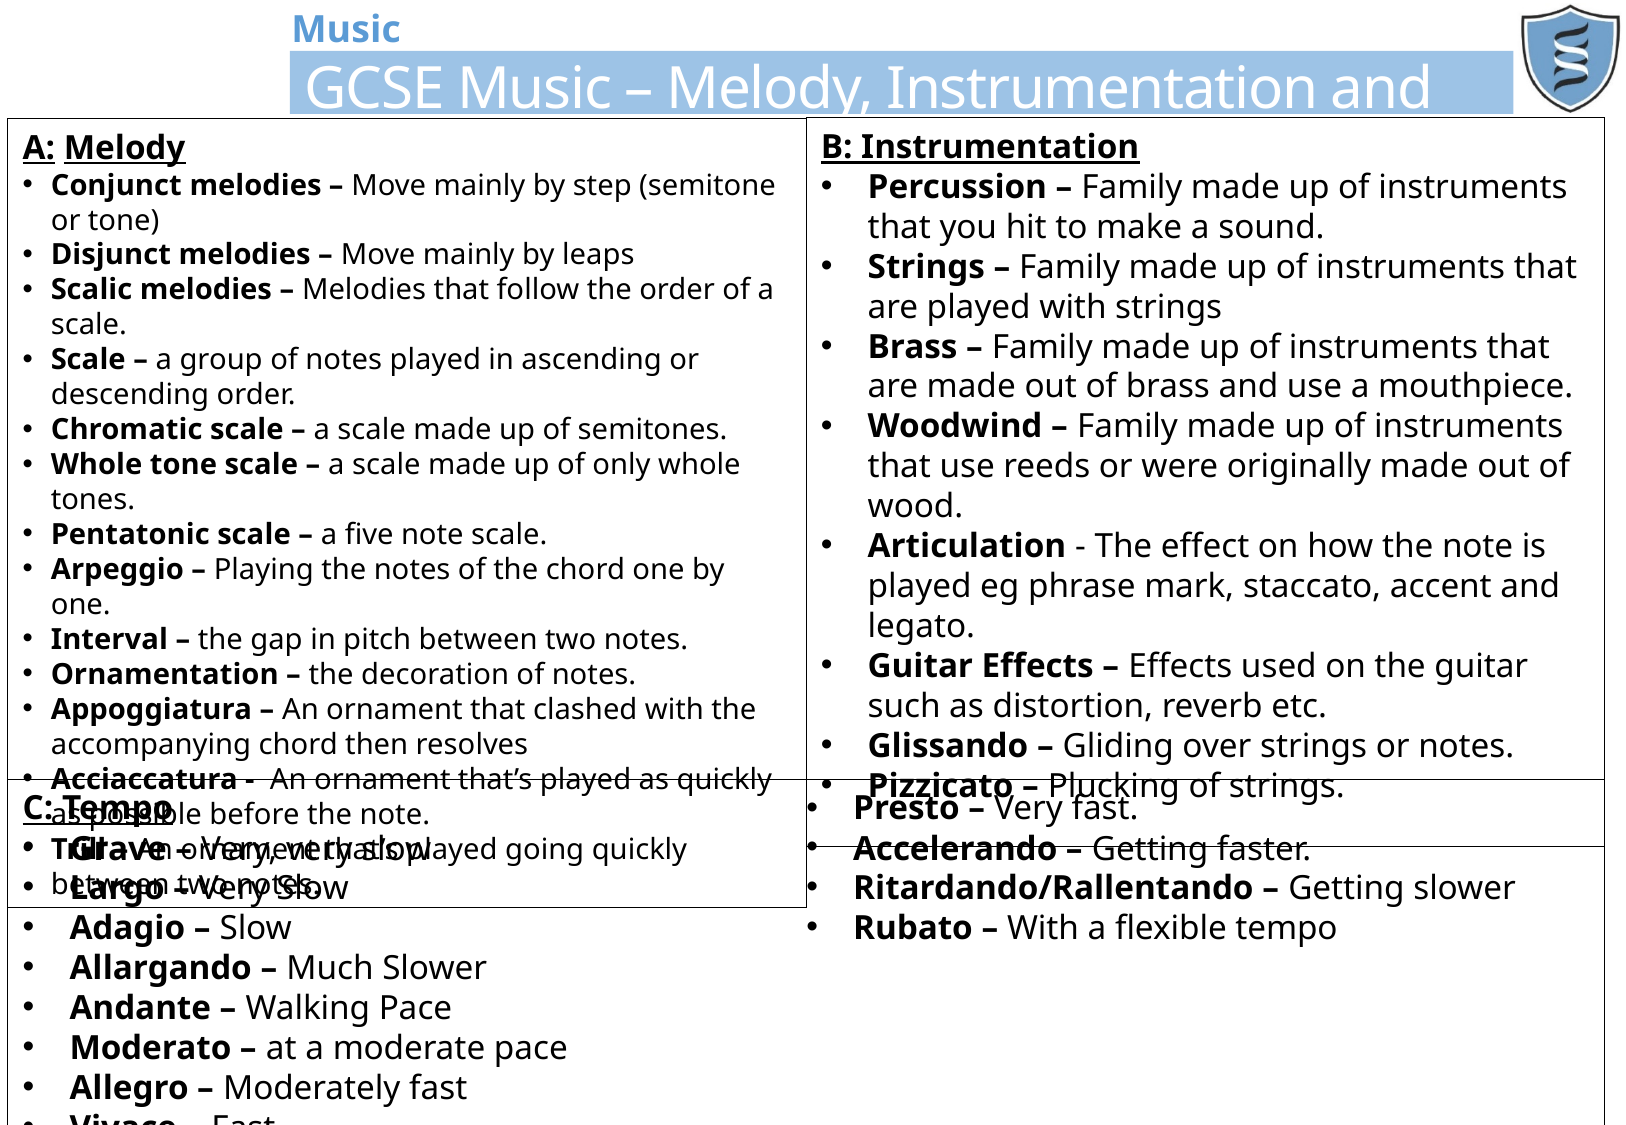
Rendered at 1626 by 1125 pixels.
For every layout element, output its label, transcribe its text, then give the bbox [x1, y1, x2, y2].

text_box GCSE Music – Melody, Instrumentation and Tempo [289, 50, 1514, 114]
text_box Music [276, 0, 911, 58]
text_box B: Instrumentation Percussion – Family made up of instruments that you hit to make a sound. Strings – Family made up of instruments that are played with strings Brass – Family made up of instruments that are made out of brass and use a mouthpiece. Woodwind – Family made up of instruments that use reeds or were originally made out of wood. Articulation - The effect on how the note is played eg phrase mark, staccato, accent and legato. Guitar Effects – Effects used on the guitar such as distortion, reverb etc. Glissando – Gliding over strings or notes. Pizzicato – Plucking of strings. [806, 117, 1605, 847]
text_box C: Tempo Grave – Very, very slow Largo – Very Slow Adagio – Slow Allargando – Much Slower Andante – Walking Pace Moderato – at a moderate pace Allegro – Moderately fast Vivace – Fast Presto – Very fast. Accelerando – Getting faster. Ritardando/Rallentando – Getting slower Rubato – With a flexible tempo [7, 779, 1605, 1125]
text_box A: Melody Conjunct melodies – Move mainly by step (semitone or tone) Disjunct melodies – Move mainly by leaps Scalic melodies – Melodies that follow the order of a scale. Scale – a group of notes played in ascending or descending order. Chromatic scale – a scale made up of semitones. Whole tone scale – a scale made up of only whole tones. Pentatonic scale – a five note scale. Arpeggio – Playing the notes of the chord one by one. Interval – the gap in pitch between two notes. Ornamentation – the decoration of notes. Appoggiatura – An ornament that clashed with the accompanying chord then resolves Acciaccatura - An ornament that’s played as quickly as possible before the note. Trill – An ornament that’s played going quickly between two notes. [7, 118, 806, 779]
picture [1517, 3, 1622, 114]
